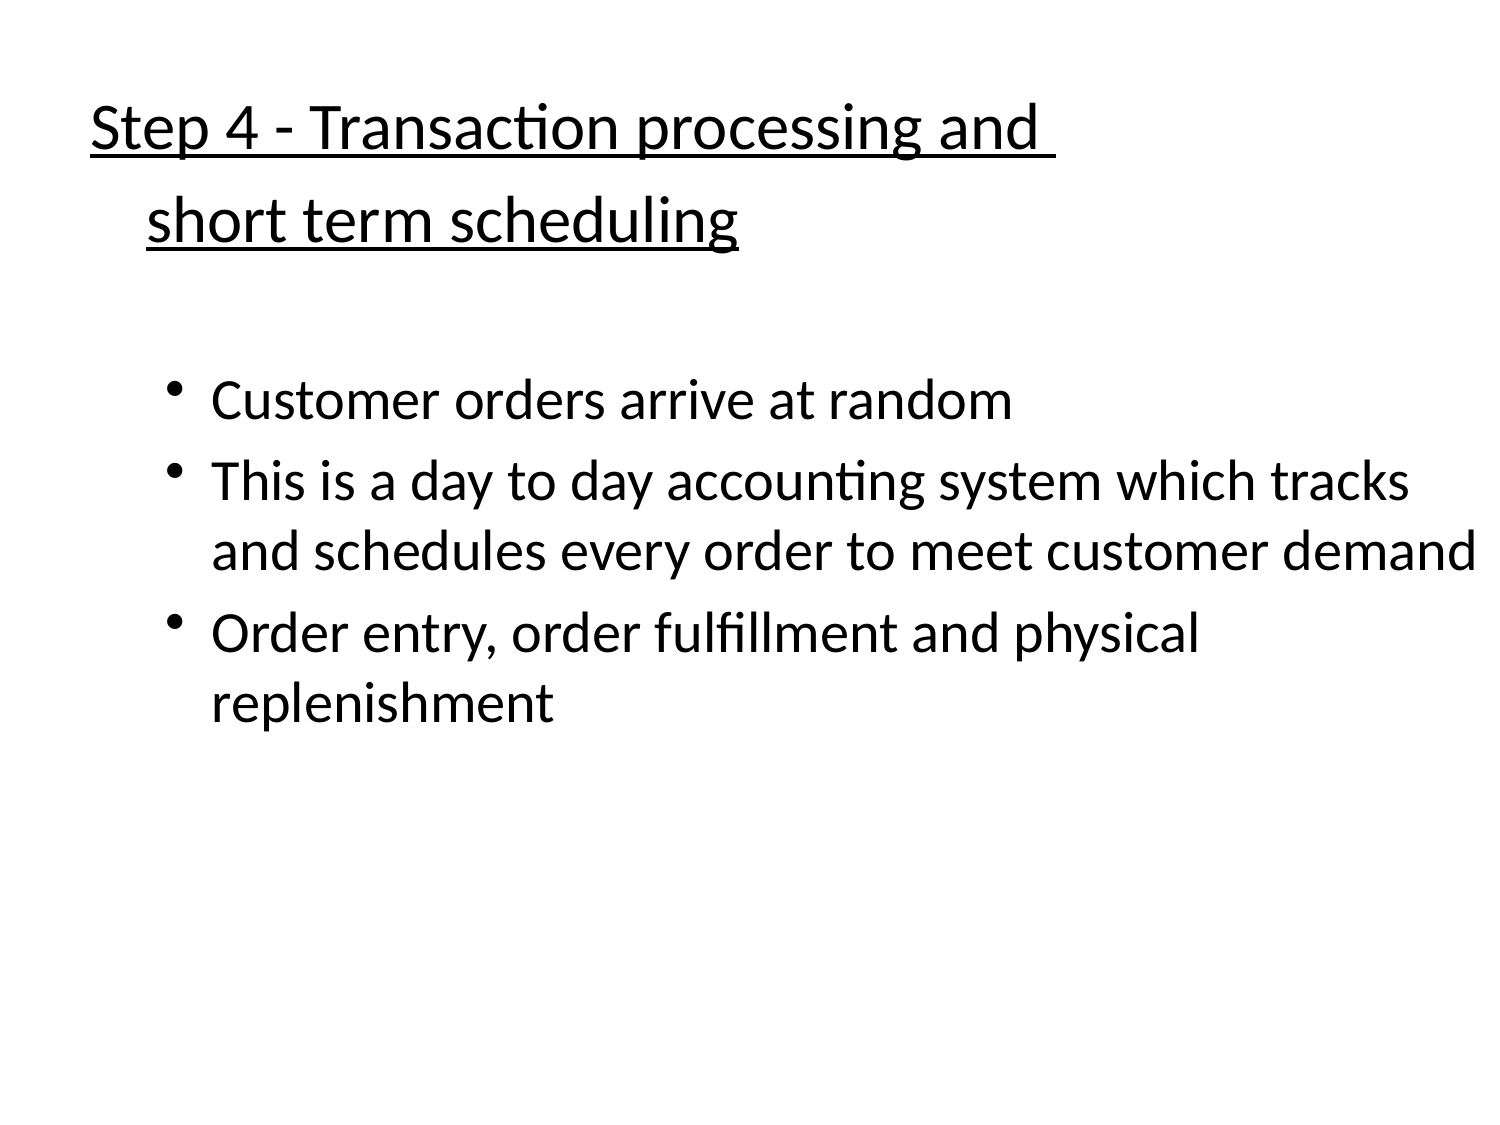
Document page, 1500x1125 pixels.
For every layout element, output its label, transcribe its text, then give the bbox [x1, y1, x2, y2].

list Step 4 - Transaction processing and short term scheduling Customer orders arrive at random This is a day to day accounting system which tracks and schedules every order to meet customer demand Order entry, order fulfillment and physical replenishment [75, 75, 1500, 1125]
